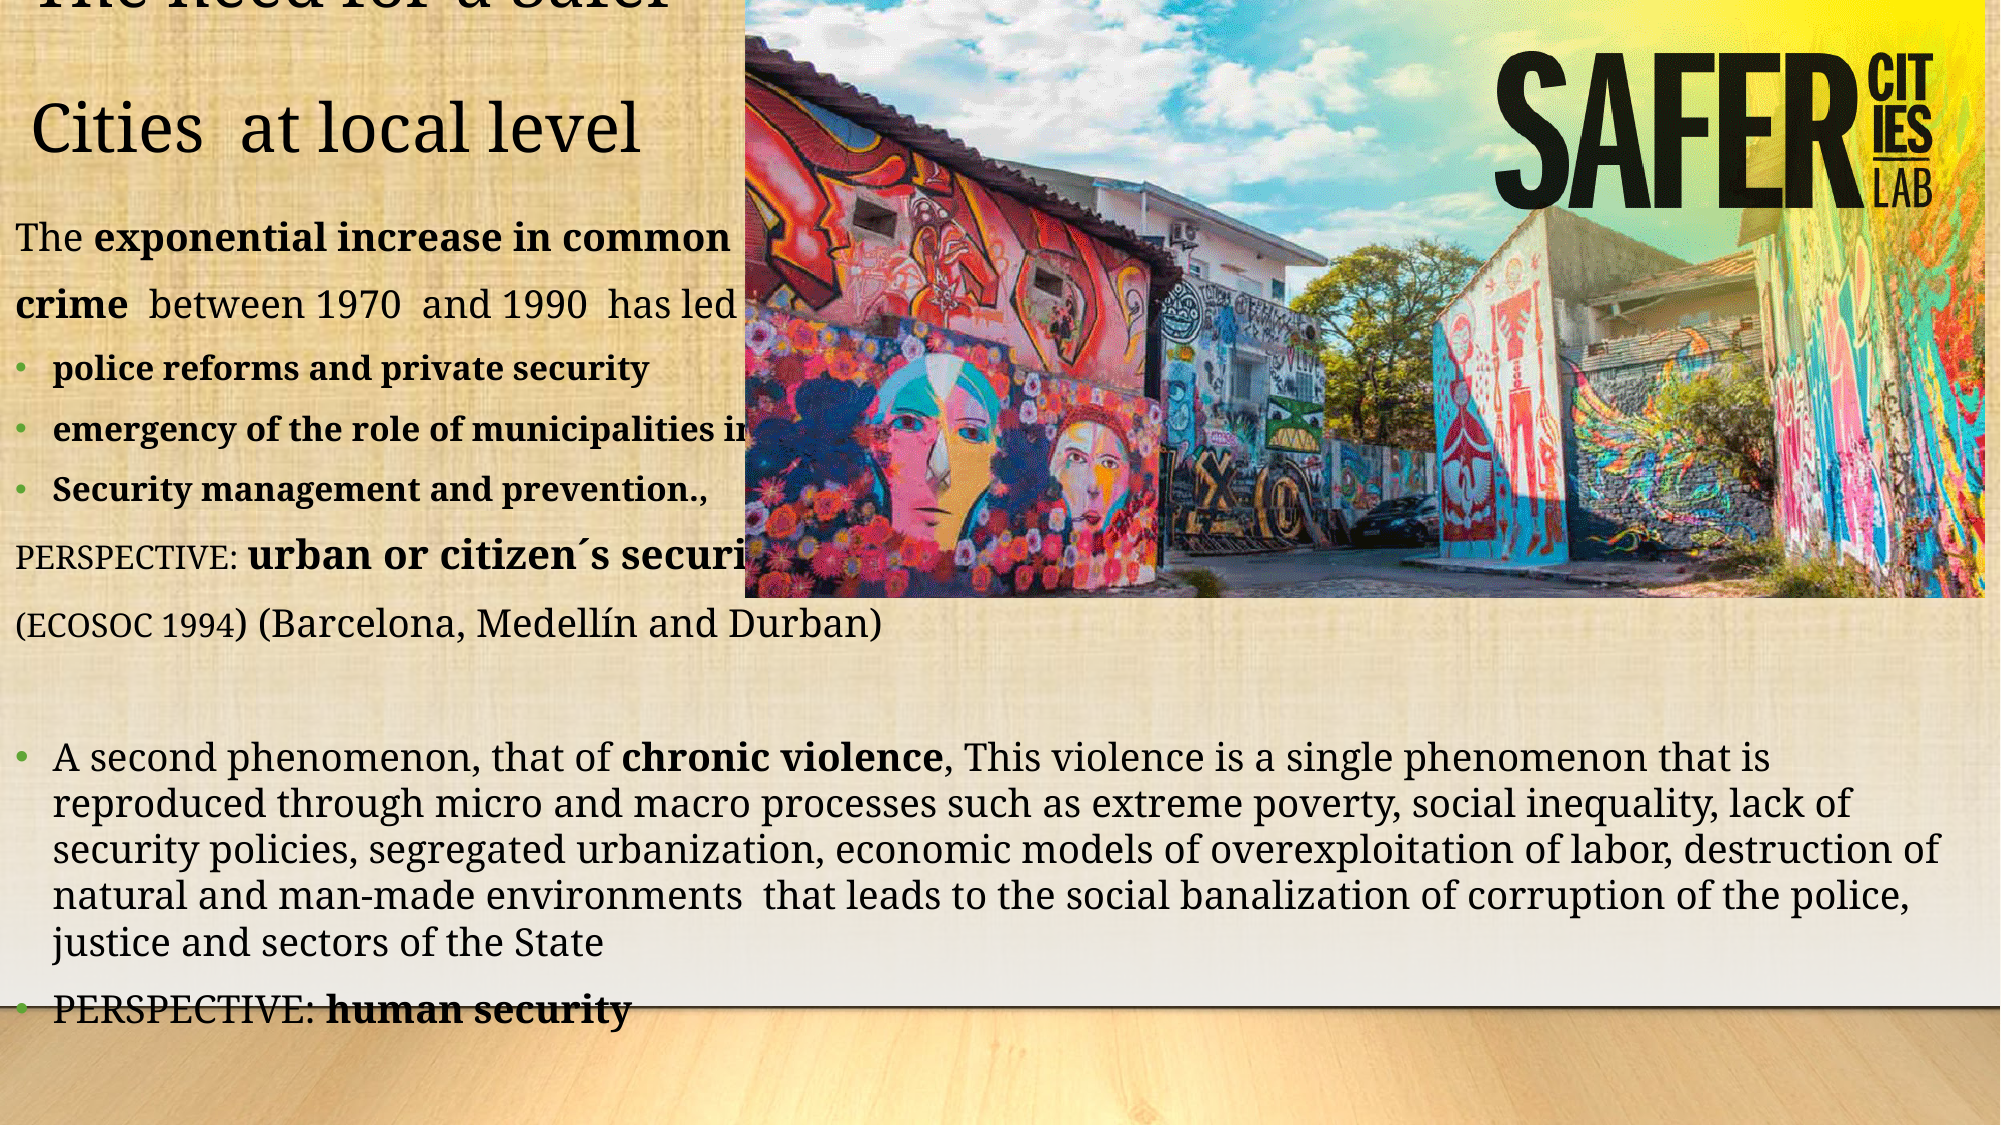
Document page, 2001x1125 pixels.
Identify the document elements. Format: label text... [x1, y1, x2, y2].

title The need for a Safer Cities at local level [15, 0, 702, 175]
picture [0, 1006, 2001, 1125]
text_box Durban [1992, 432, 2001, 470]
picture [0, 0, 2001, 598]
list The exponential increase in common crime between 1970 and 1990 has led to police reforms and private security emergency of the role of municipalities in Security management and prevention., PERSPECTIVE: urban or citizen´s security. (ECOSOC 1994) (Barcelona, Medellín and Durban) A second phenomenon, that of chronic violence, This violence is a single phenomenon that is reproduced through micro and macro processes such as extreme poverty, social inequality, lack of security policies, segregated urbanization, economic models of overexploitation of labor, destruction of natural and man-made environments that leads to the social banalization of corruption of the police, justice and sectors of the State PERSPECTIVE: human security [0, 205, 1985, 1104]
